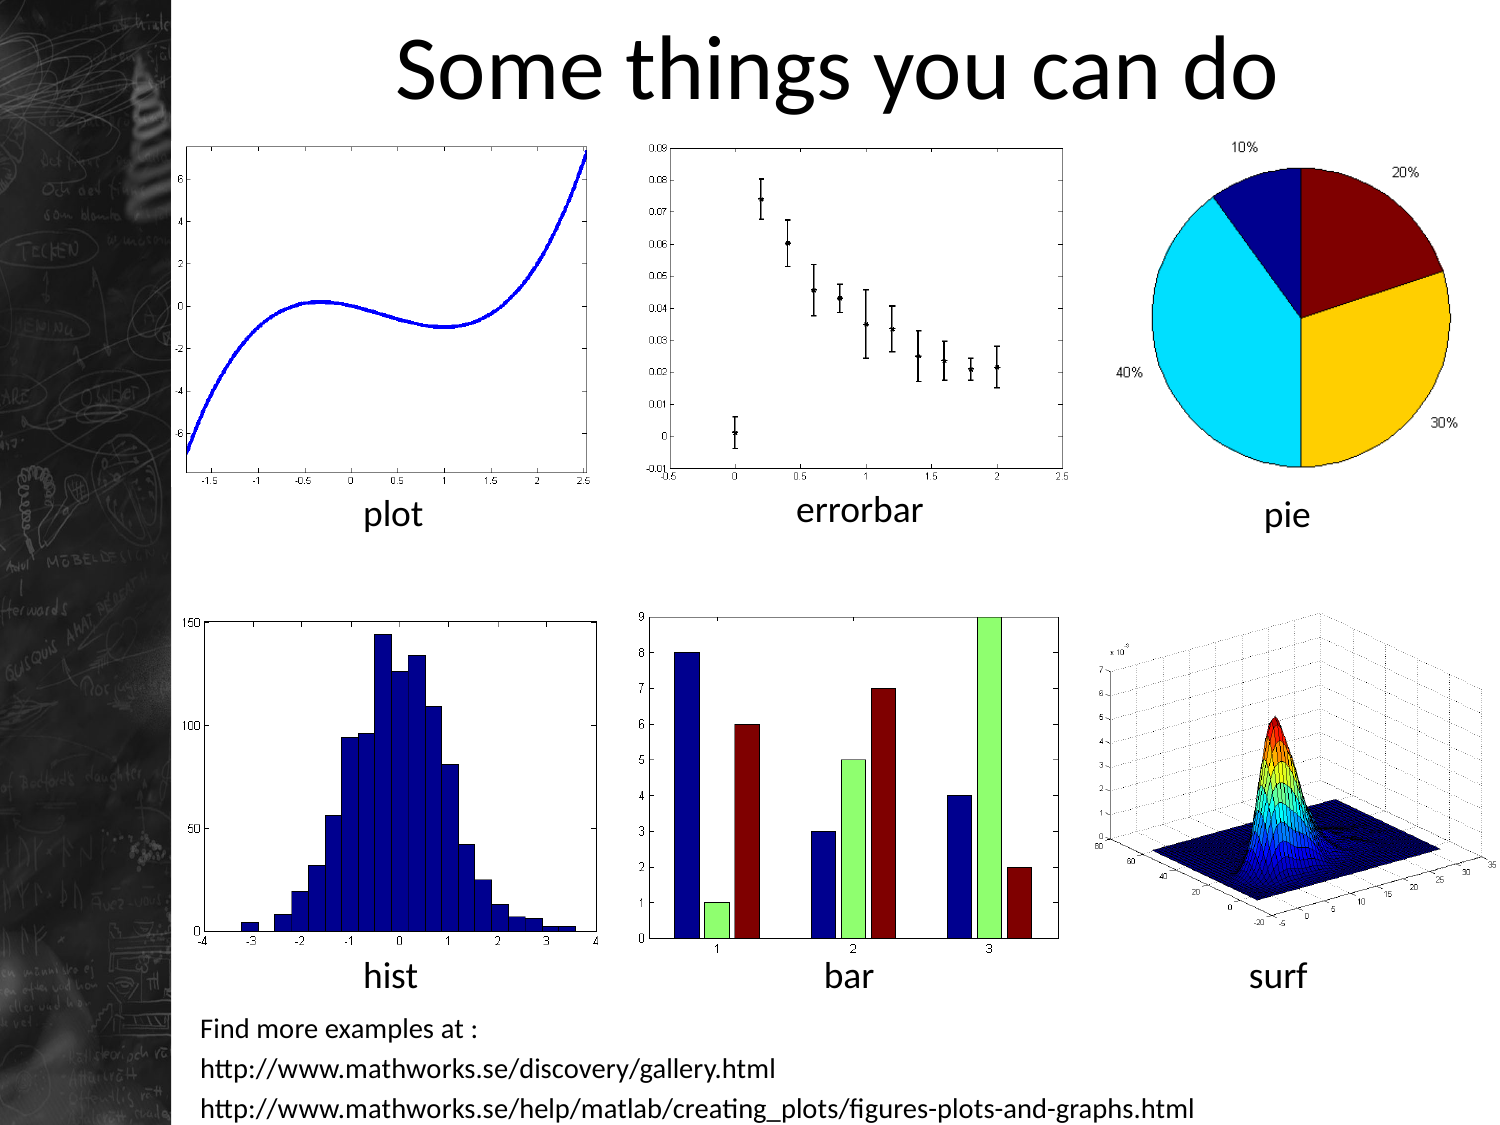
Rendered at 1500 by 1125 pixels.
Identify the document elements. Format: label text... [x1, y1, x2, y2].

text_box bar [808, 964, 963, 1004]
text_box pie [1249, 486, 1403, 543]
picture [1104, 133, 1468, 478]
text_box surf [1234, 943, 1388, 1004]
list Find more examples at : http://www.mathworks.se/discovery/gallery.html http://www.mathworks.se/help/matlab/creating_plots/figures-plots-and-graphs.html [185, 1002, 1500, 1125]
picture [1088, 610, 1500, 935]
picture [631, 605, 1068, 956]
title Some things you can do [173, 0, 1500, 142]
text_box plot [348, 495, 502, 542]
picture [641, 137, 1076, 491]
text_box errorbar [781, 500, 975, 538]
picture [178, 610, 607, 956]
text_box hist [348, 963, 502, 1004]
picture [0, 0, 595, 1125]
